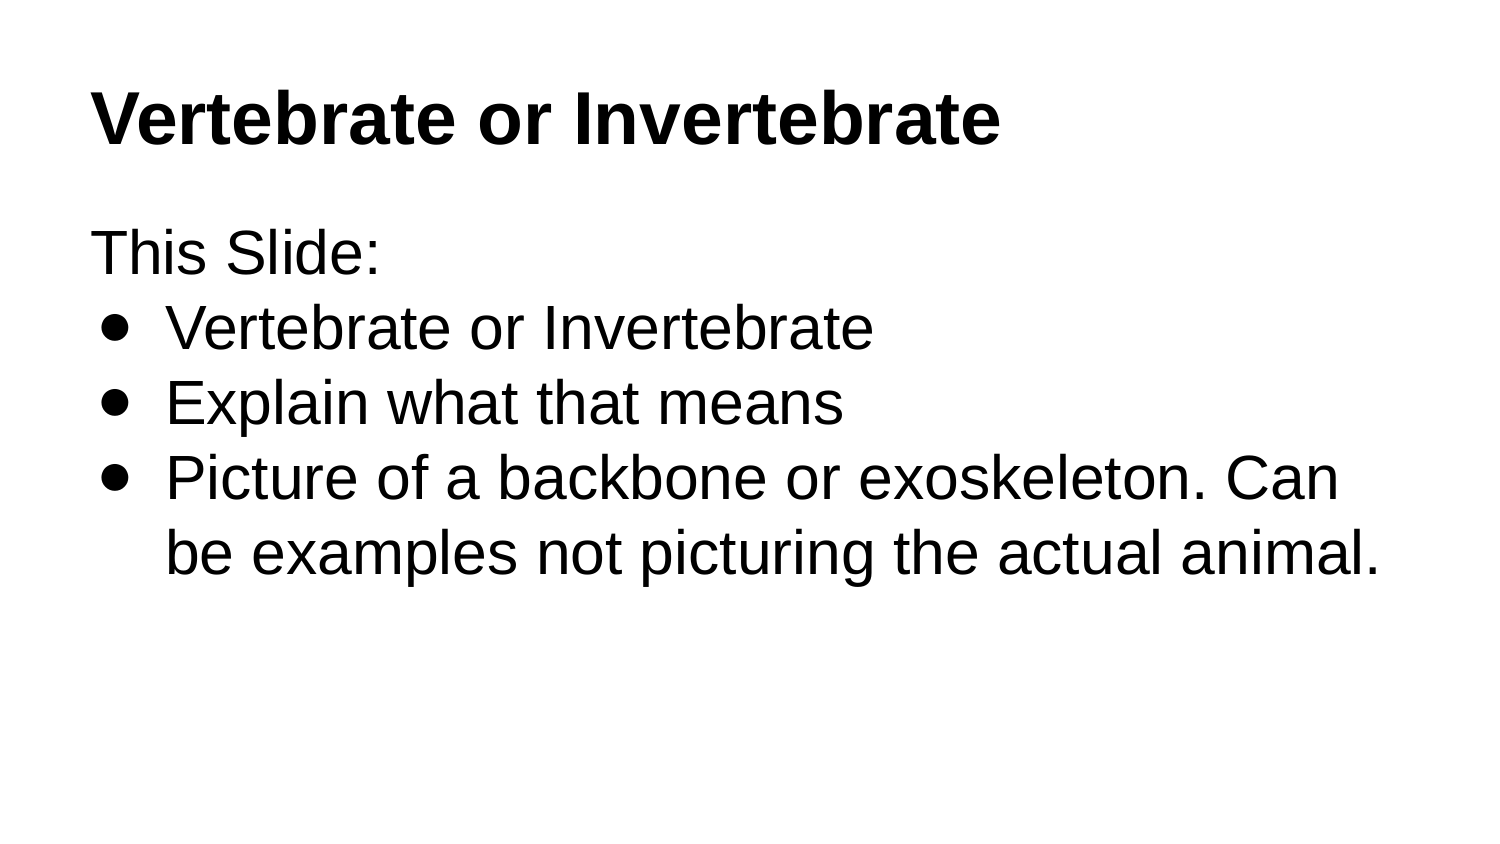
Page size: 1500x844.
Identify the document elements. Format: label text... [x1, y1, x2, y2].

list This Slide: Vertebrate or Invertebrate Explain what that means Picture of a backbone or exoskeleton. Can be examples not picturing the actual animal. [75, 196, 1425, 808]
title Vertebrate or Invertebrate [75, 33, 1425, 175]
